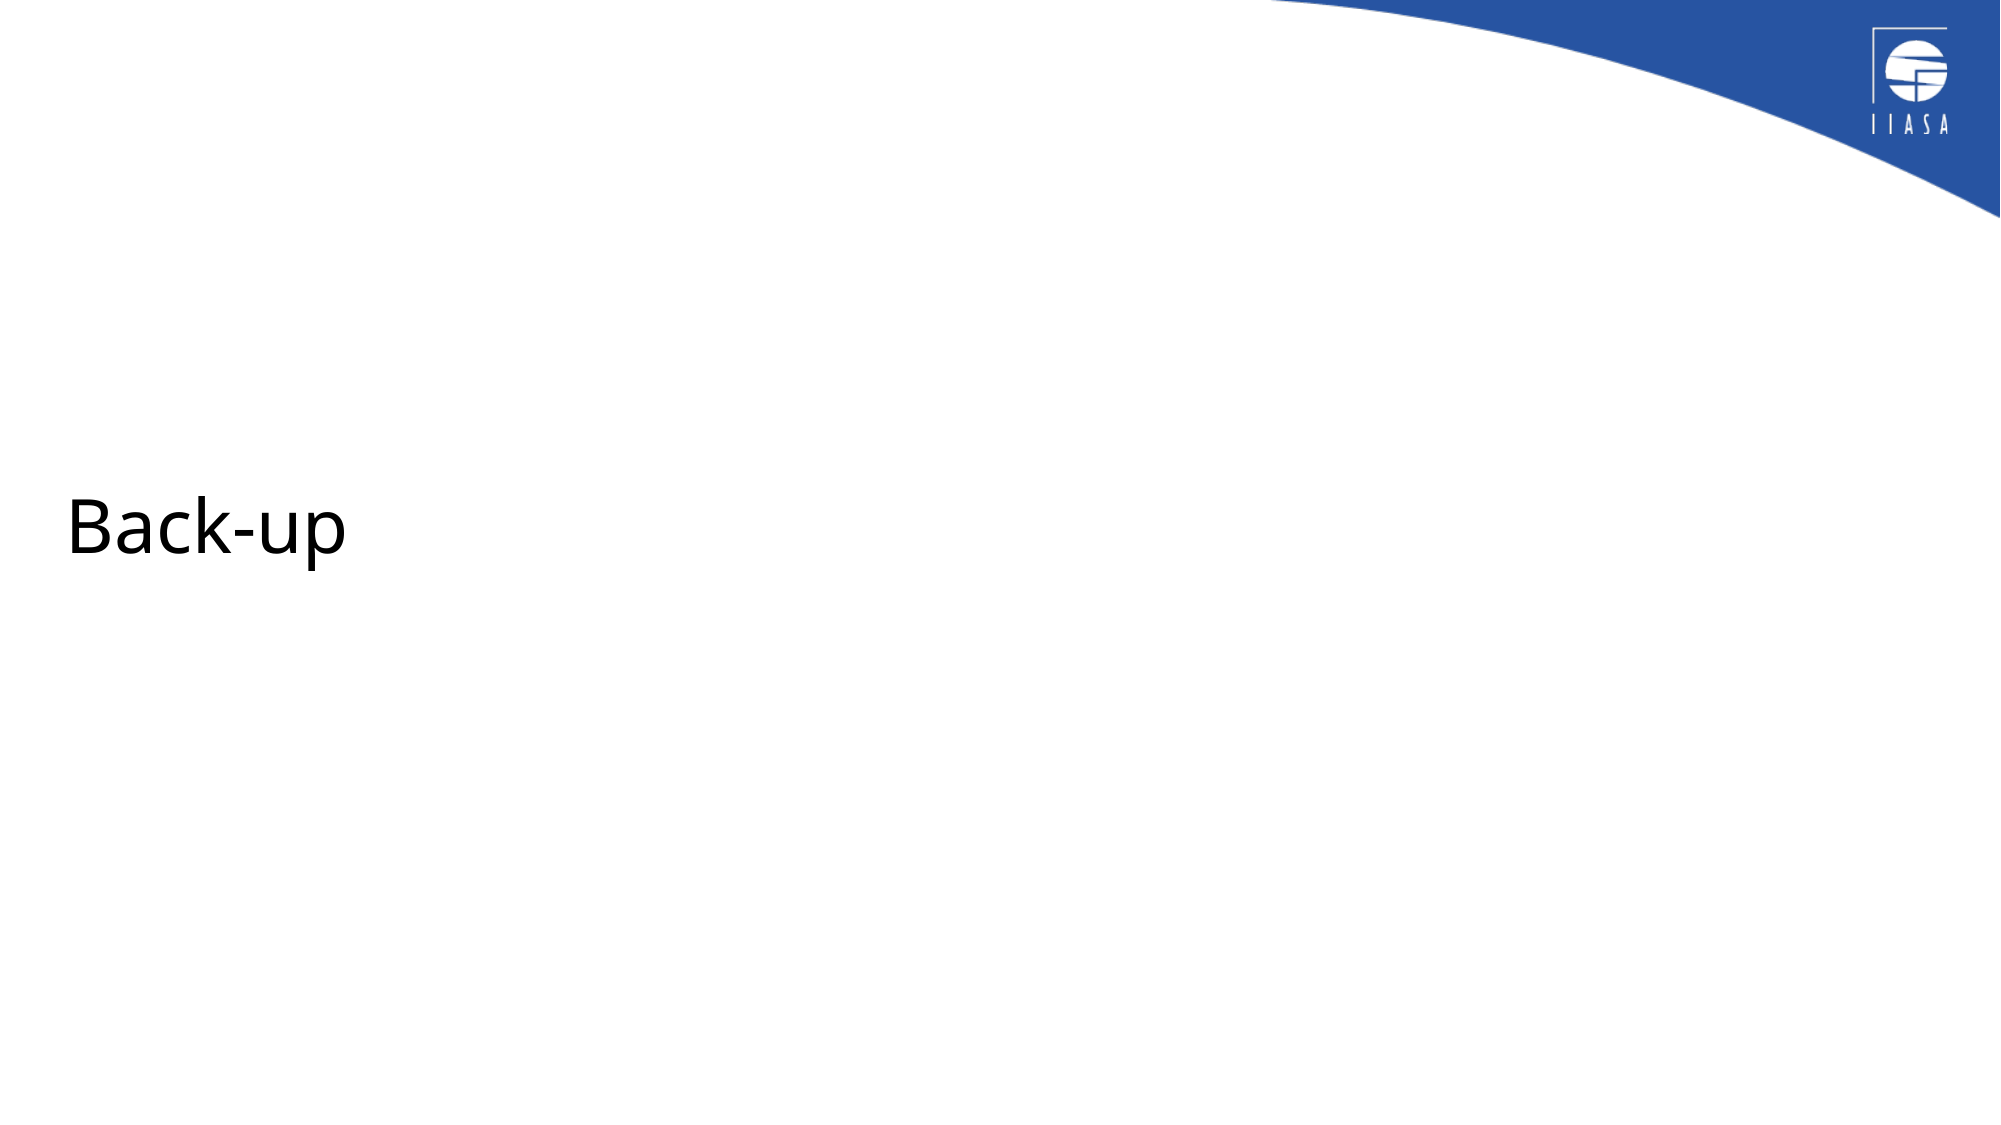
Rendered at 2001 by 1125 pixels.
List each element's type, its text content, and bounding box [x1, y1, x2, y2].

title Back-up [59, 478, 1636, 576]
picture [1251, 0, 2000, 1125]
